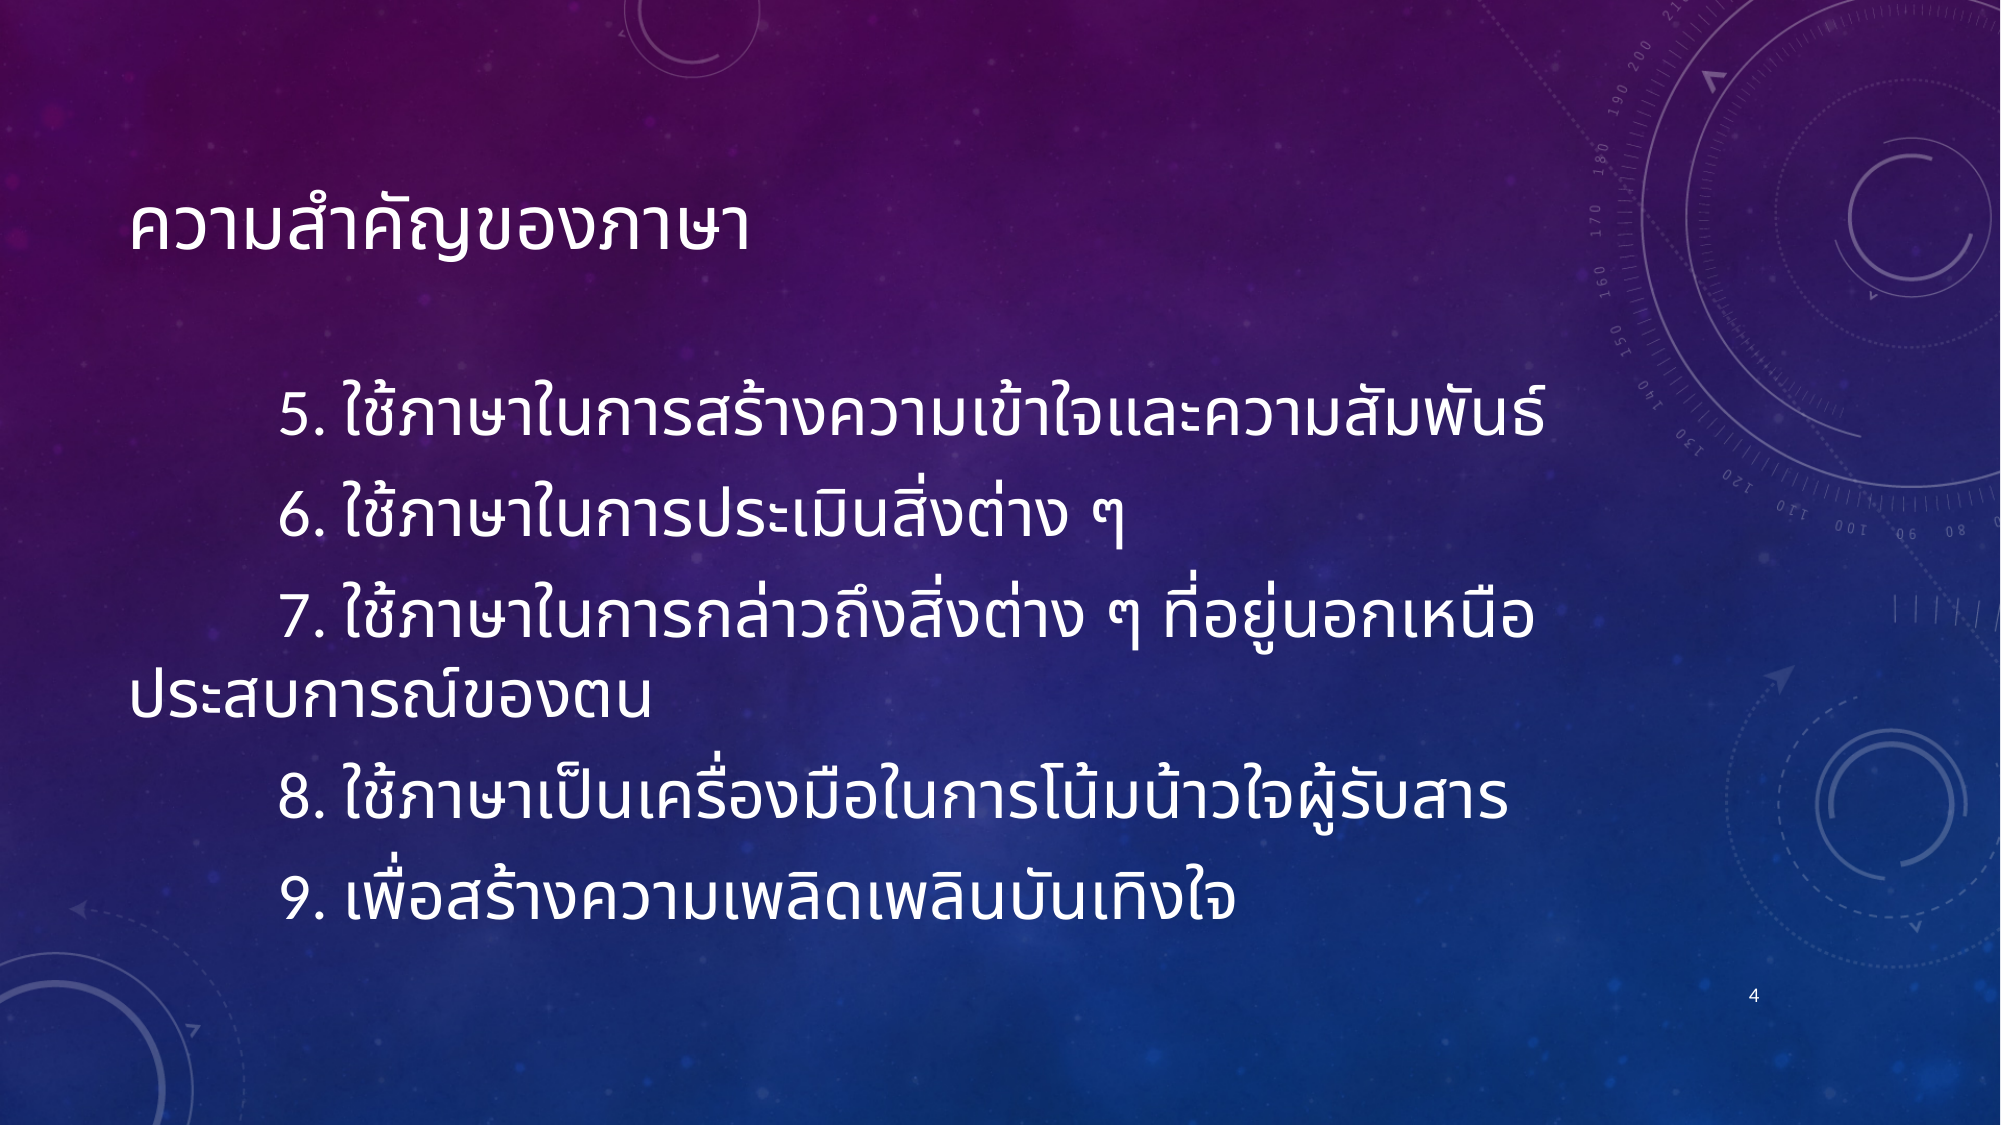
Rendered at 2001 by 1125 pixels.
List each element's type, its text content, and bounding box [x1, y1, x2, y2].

list 5. ใช้ภาษาในการสร้างความเข้าใจและความสัมพันธ์ 6. ใช้ภาษาในการประเมินสิ่งต่าง ๆ 7. ใช้ภาษาในการกล่าวถึงสิ่งต่าง ๆ ที่อยู่นอกเหนือประสบการณ์ของตน 8. ใช้ภาษาเป็นเครื่องมือในการโน้มน้าวใจผู้รับสาร 9. เพื่อสร้างความเพลิดเพลินบันเทิงใจ [112, 351, 1775, 950]
picture [0, 0, 2001, 1125]
title ความสำคัญของภาษา [112, 99, 1775, 339]
slide_number 4 [1684, 963, 1775, 1025]
